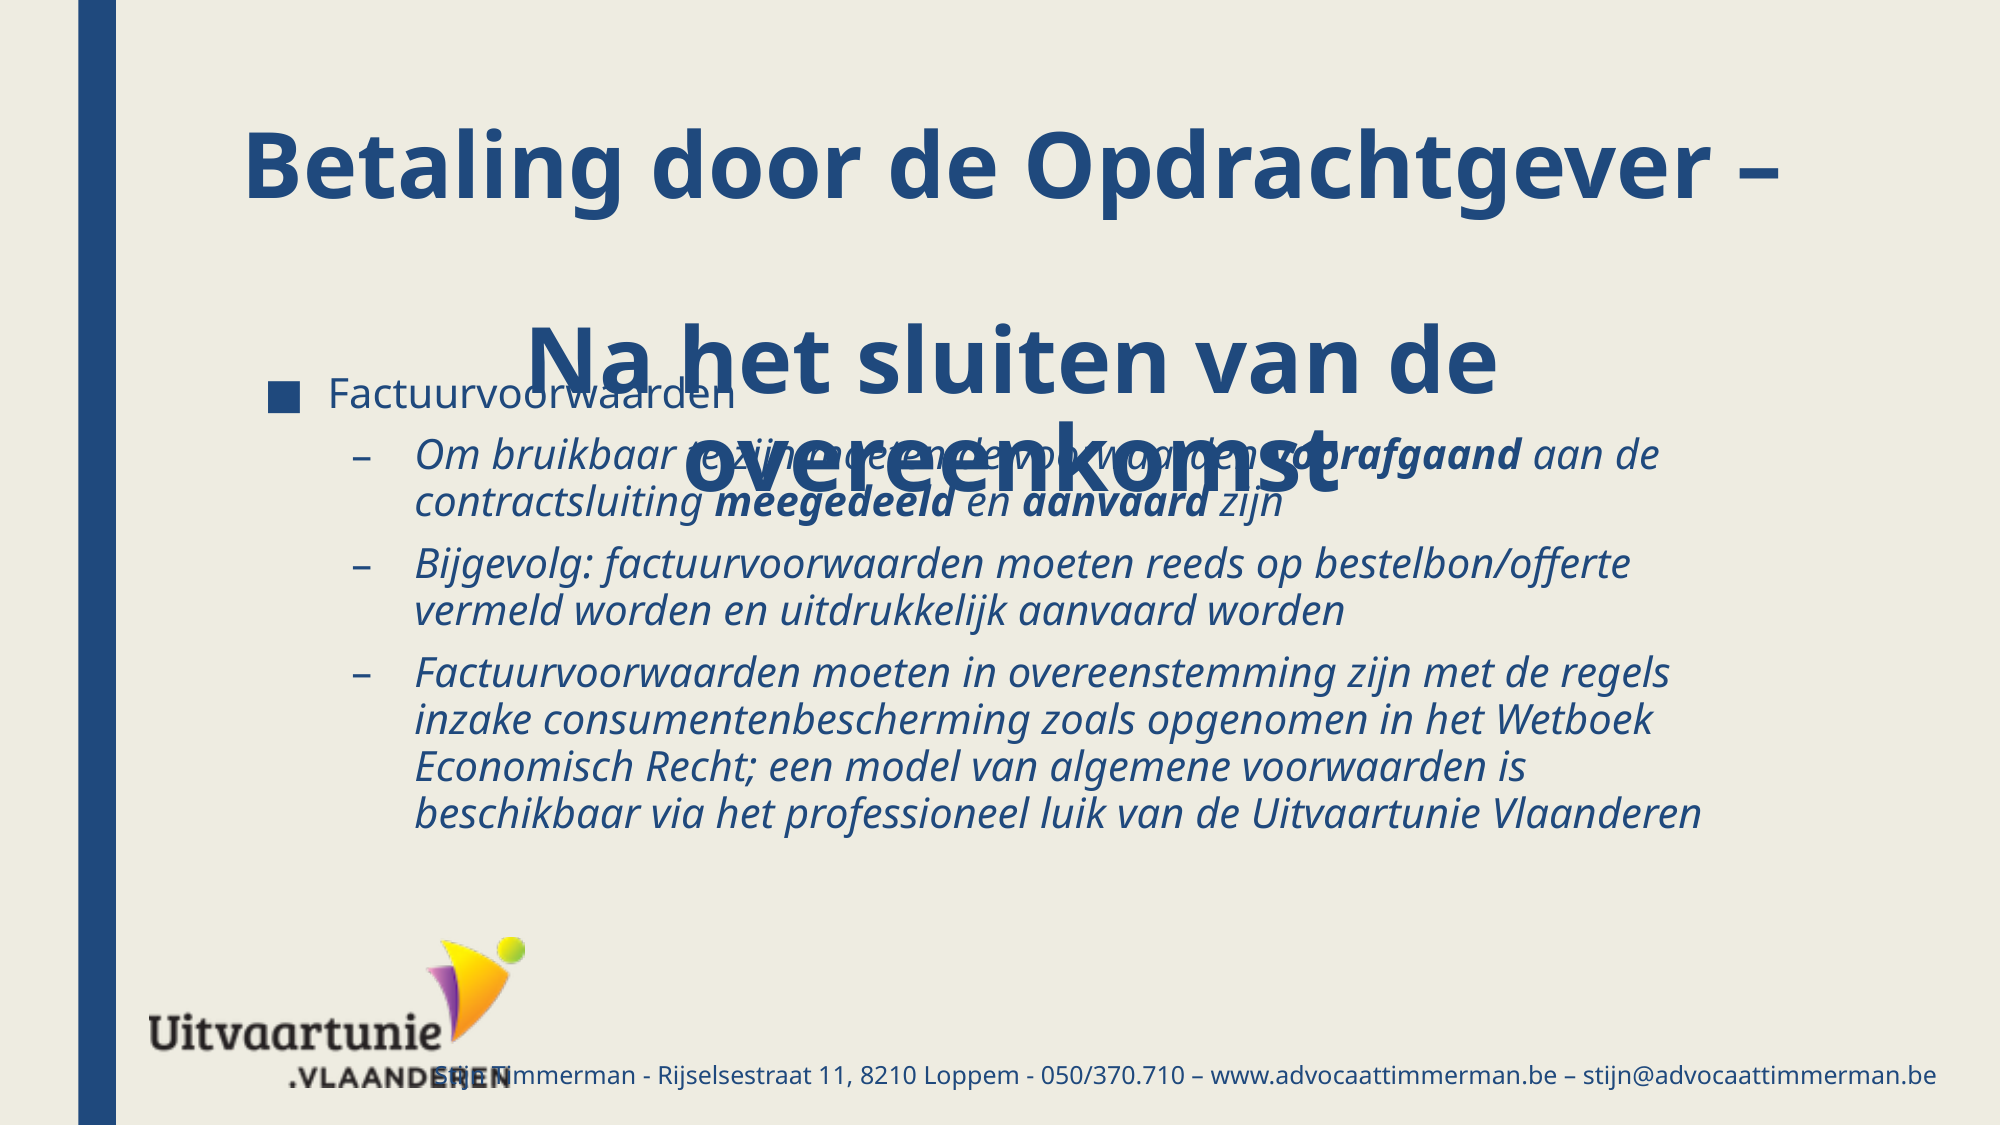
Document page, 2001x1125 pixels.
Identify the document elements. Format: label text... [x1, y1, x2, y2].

title Betaling door de Opdrachtgever – Na het sluiten van de overeenkomst [225, 112, 1800, 357]
picture [149, 937, 525, 1088]
footer Stijn Timmerman - Rijselsestraat 11, 8210 Loppem - 050/370.710 – www.advocaattimmerman.be – stijn@advocaattimmerman.be [209, 1041, 1955, 1108]
list Factuurvoorwaarden Om bruikbaar te zijn moeten de voorwaarden voorafgaand aan de contractsluiting meegedeeld en aanvaard zijn Bijgevolg: factuurvoorwaarden moeten reeds op bestelbon/offerte vermeld worden en uitdrukkelijk aanvaard worden Factuurvoorwaarden moeten in overeenstemming zijn met de regels inzake consumentenbescherming zoals opgenomen in het Wetboek Economisch Recht; een model van algemene voorwaarden is beschikbaar via het professioneel luik van de Uitvaartunie Vlaanderen [249, 362, 1776, 918]
